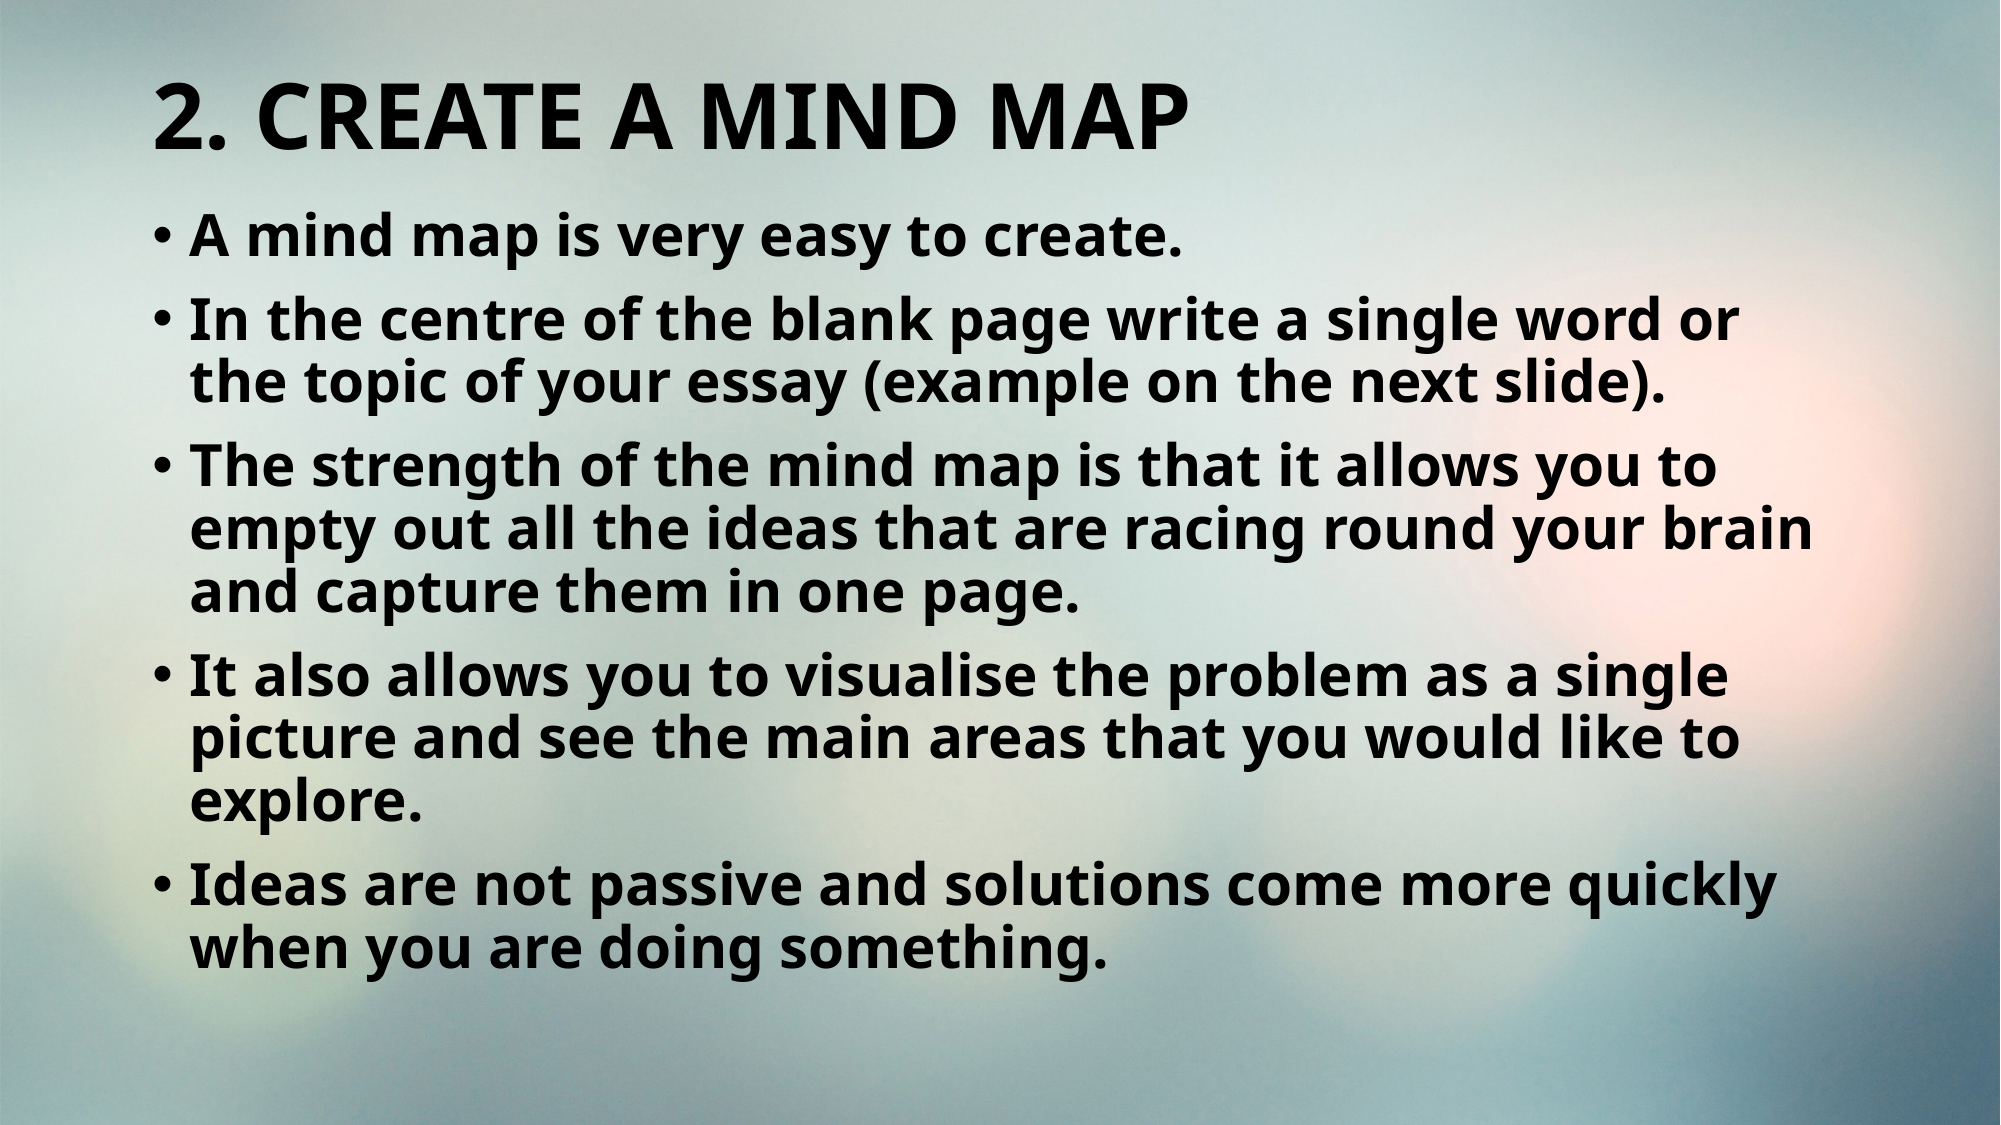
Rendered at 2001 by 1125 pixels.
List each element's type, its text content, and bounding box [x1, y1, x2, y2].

picture [0, 0, 2000, 1125]
list A mind map is very easy to create. In the centre of the blank page write a single word or the topic of your essay (example on the next slide). The strength of the mind map is that it allows you to empty out all the ideas that are racing round your brain and capture them in one page. It also allows you to visualise the problem as a single picture and see the main areas that you would like to explore. Ideas are not passive and solutions come more quickly when you are doing something. [137, 198, 1863, 1026]
title 2. CREATE A MIND MAP [137, 53, 1863, 186]
